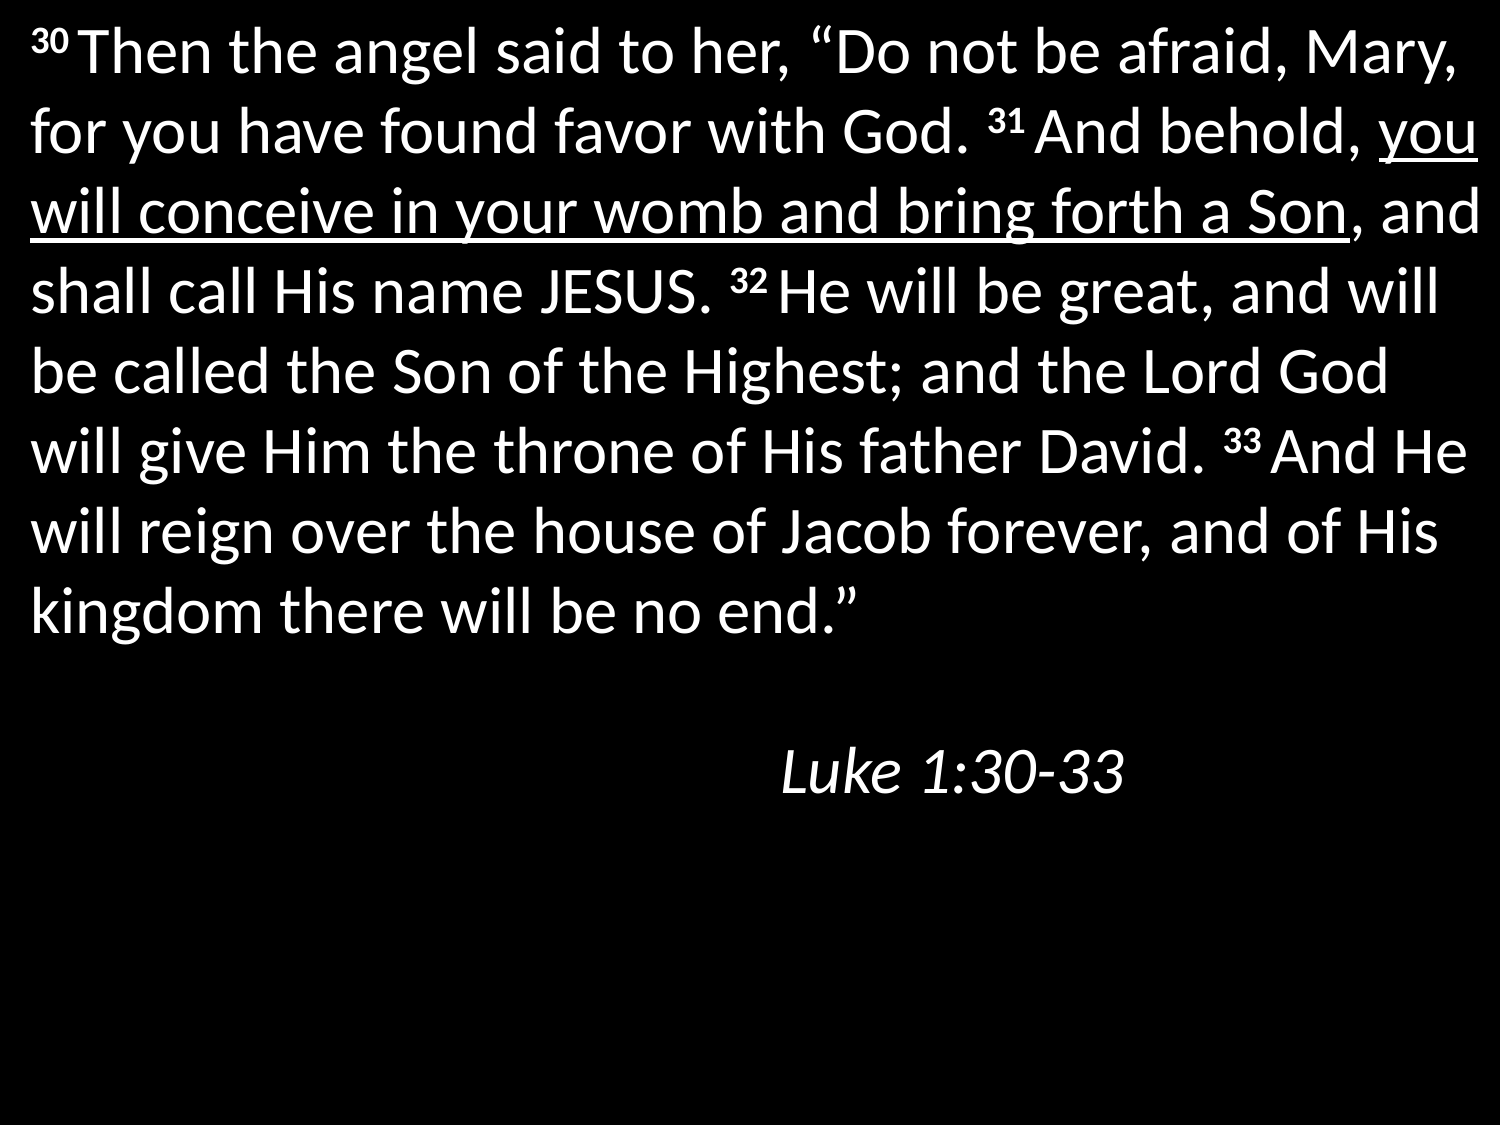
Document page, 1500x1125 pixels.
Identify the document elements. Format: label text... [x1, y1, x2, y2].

text_box 30 Then the angel said to her, “Do not be afraid, Mary, for you have found favor with God. 31 And behold, you will conceive in your womb and bring forth a Son, and shall call His name Jesus. 32 He will be great, and will be called the Son of the Highest; and the Lord God will give Him the throne of His father David. 33 And He will reign over the house of Jacob forever, and of His kingdom there will be no end.” Luke 1:30-33 [15, 0, 1500, 815]
